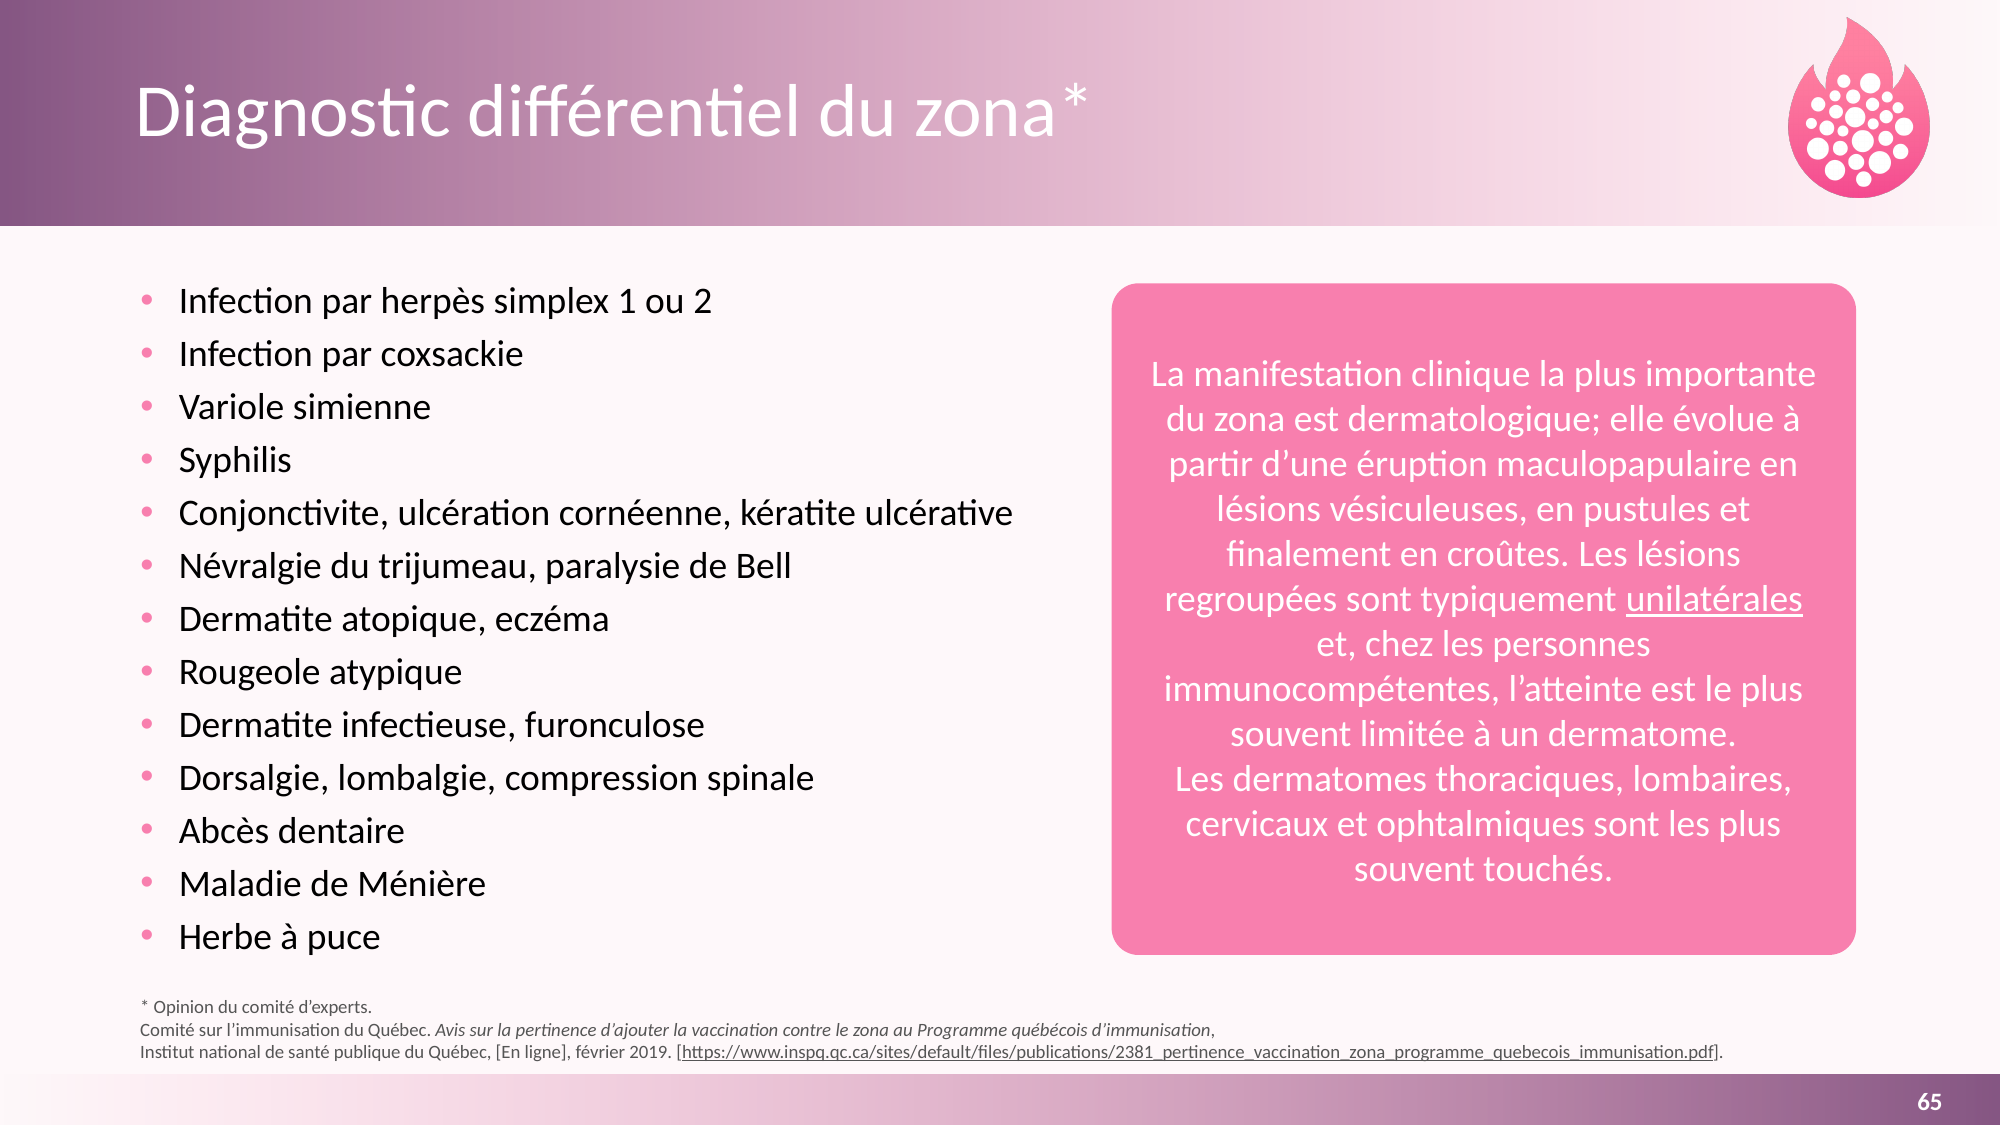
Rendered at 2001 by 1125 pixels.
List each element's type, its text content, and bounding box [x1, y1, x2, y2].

picture [1788, 17, 1930, 198]
slide_number 65 [1860, 1074, 2000, 1125]
list Infection par herpès simplex 1 ou 2 Infection par coxsackie Variole simienne Syphilis Conjonctivite, ulcération cornéenne, kératite ulcérative Névralgie du trijumeau, paralysie de Bell Dermatite atopique, eczéma Rougeole atypique Dermatite infectieuse, furonculose Dorsalgie, lombalgie, compression spinale Abcès dentaire Maladie de Ménière Herbe à puce [125, 273, 1126, 985]
footer * Opinion du comité d’experts. Comité sur l’immunisation du Québec. Avis sur la pertinence d’ajouter la vaccination contre le zona au Programme québécois d’immunisation, Institut national de santé publique du Québec, [En ligne], février 2019. [https://www.inspq.qc.ca/sites/default/files/publications/2381_pertinence_vaccination_zona_programme_quebecois_immunisation.pdf]. [125, 969, 1876, 1070]
text_box La manifestation clinique la plus importante du zona est dermatologique; elle évolue à partir d’une éruption maculopapulaire en lésions vésiculeuses, en pustules et finalement en croûtes. Les lésions regroupées sont typiquement unilatérales et, chez les personnes immunocompétentes, l’atteinte est le plus souvent limitée à un dermatome. Les dermatomes thoraciques, lombaires, cervicaux et ophtalmiques sont les plus souvent touchés. [1111, 283, 1857, 955]
title Diagnostic différentiel du zona* [120, 26, 1841, 199]
